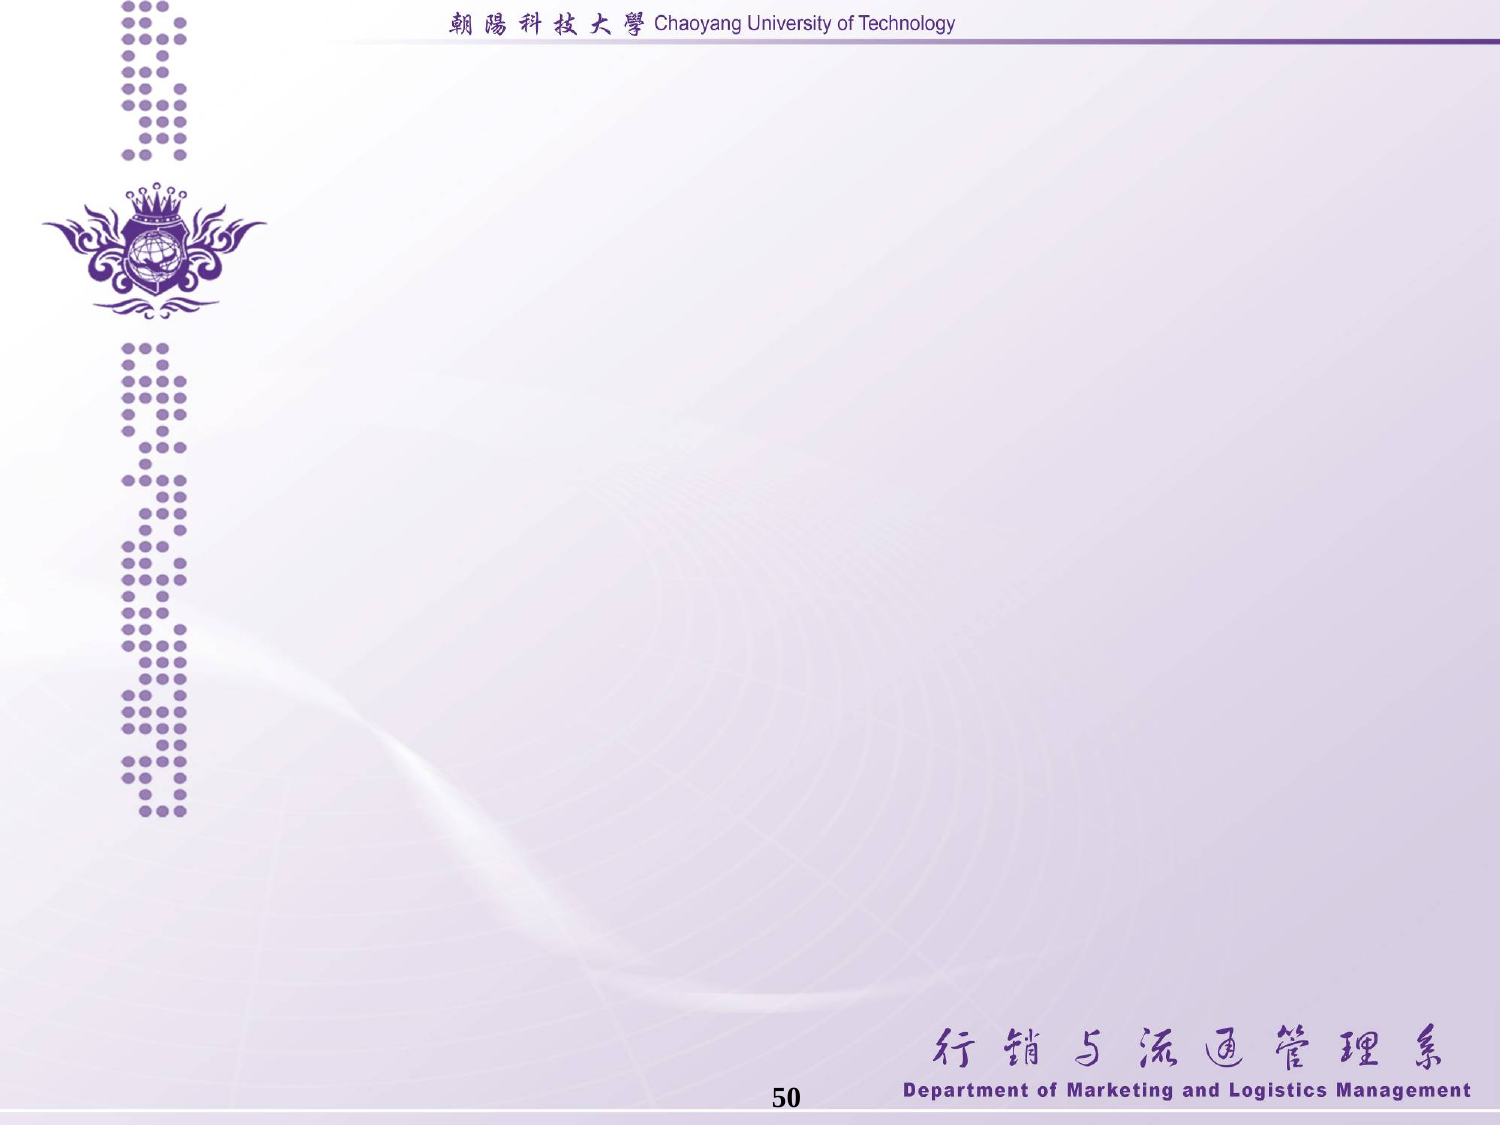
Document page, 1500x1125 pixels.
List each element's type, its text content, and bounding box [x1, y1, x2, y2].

slide_number 50 [466, 1070, 817, 1115]
picture [0, 0, 1500, 1125]
